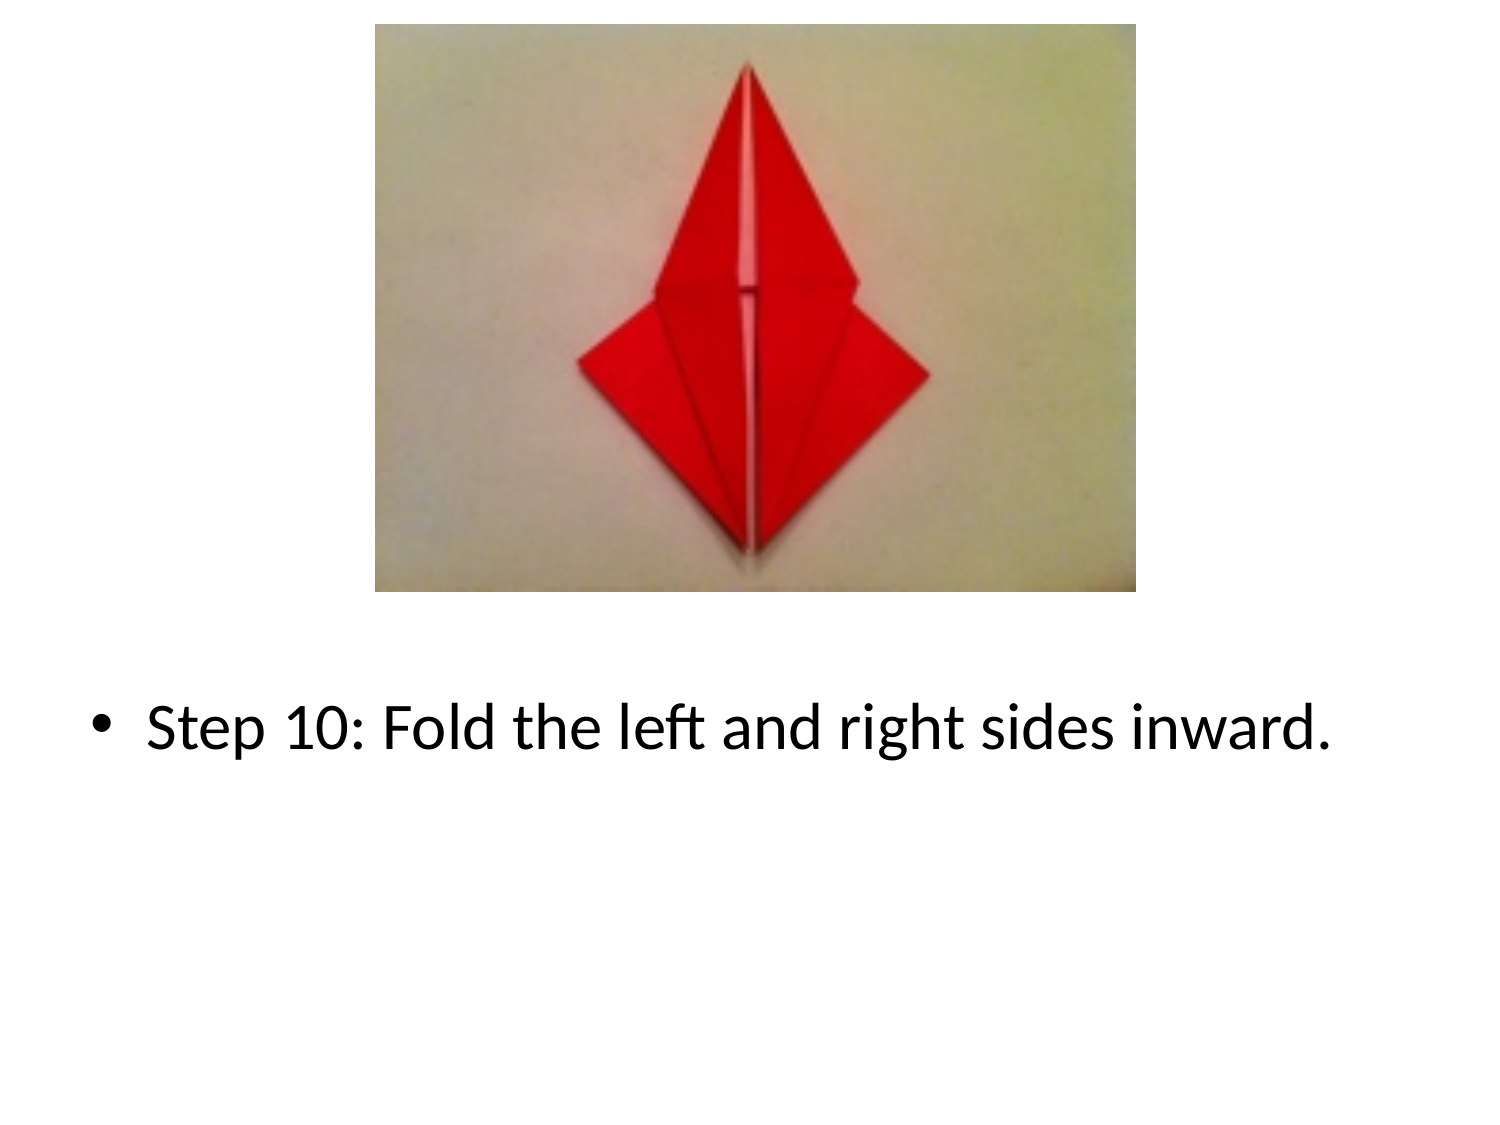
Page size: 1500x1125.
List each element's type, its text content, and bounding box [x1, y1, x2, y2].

list Step 10: Fold the left and right sides inward. [75, 675, 1425, 1005]
picture [374, 24, 1136, 592]
